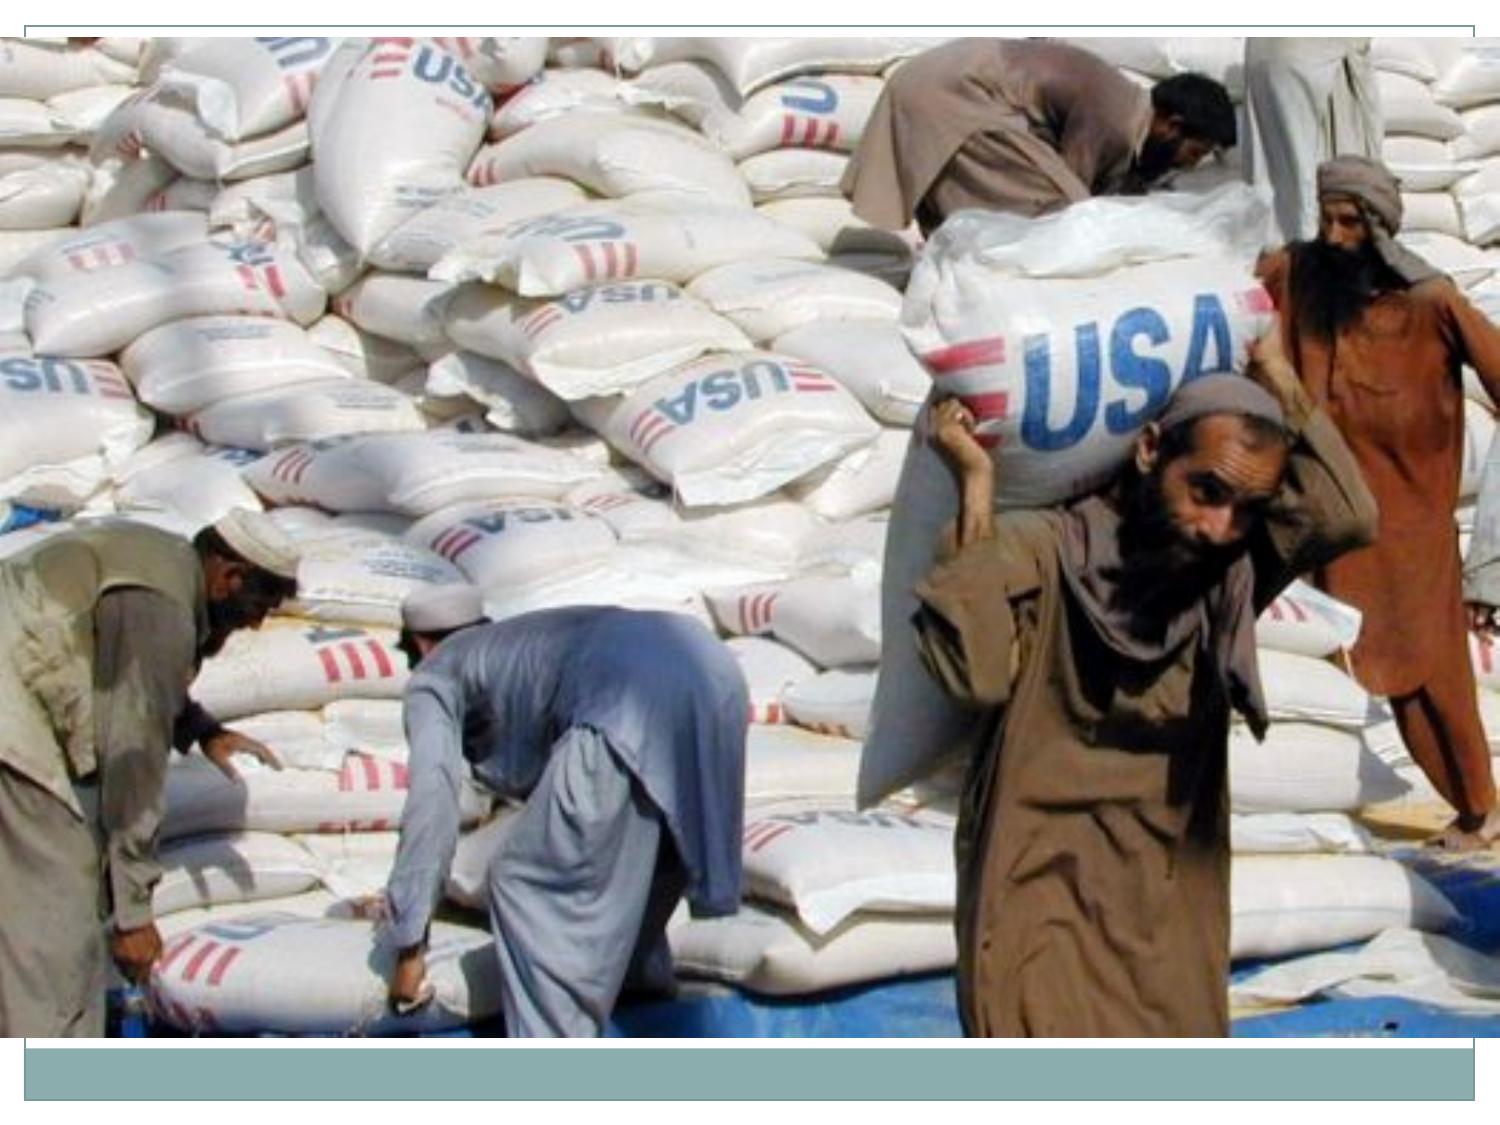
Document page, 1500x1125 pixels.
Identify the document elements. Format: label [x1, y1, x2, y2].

picture [0, 37, 1500, 1038]
